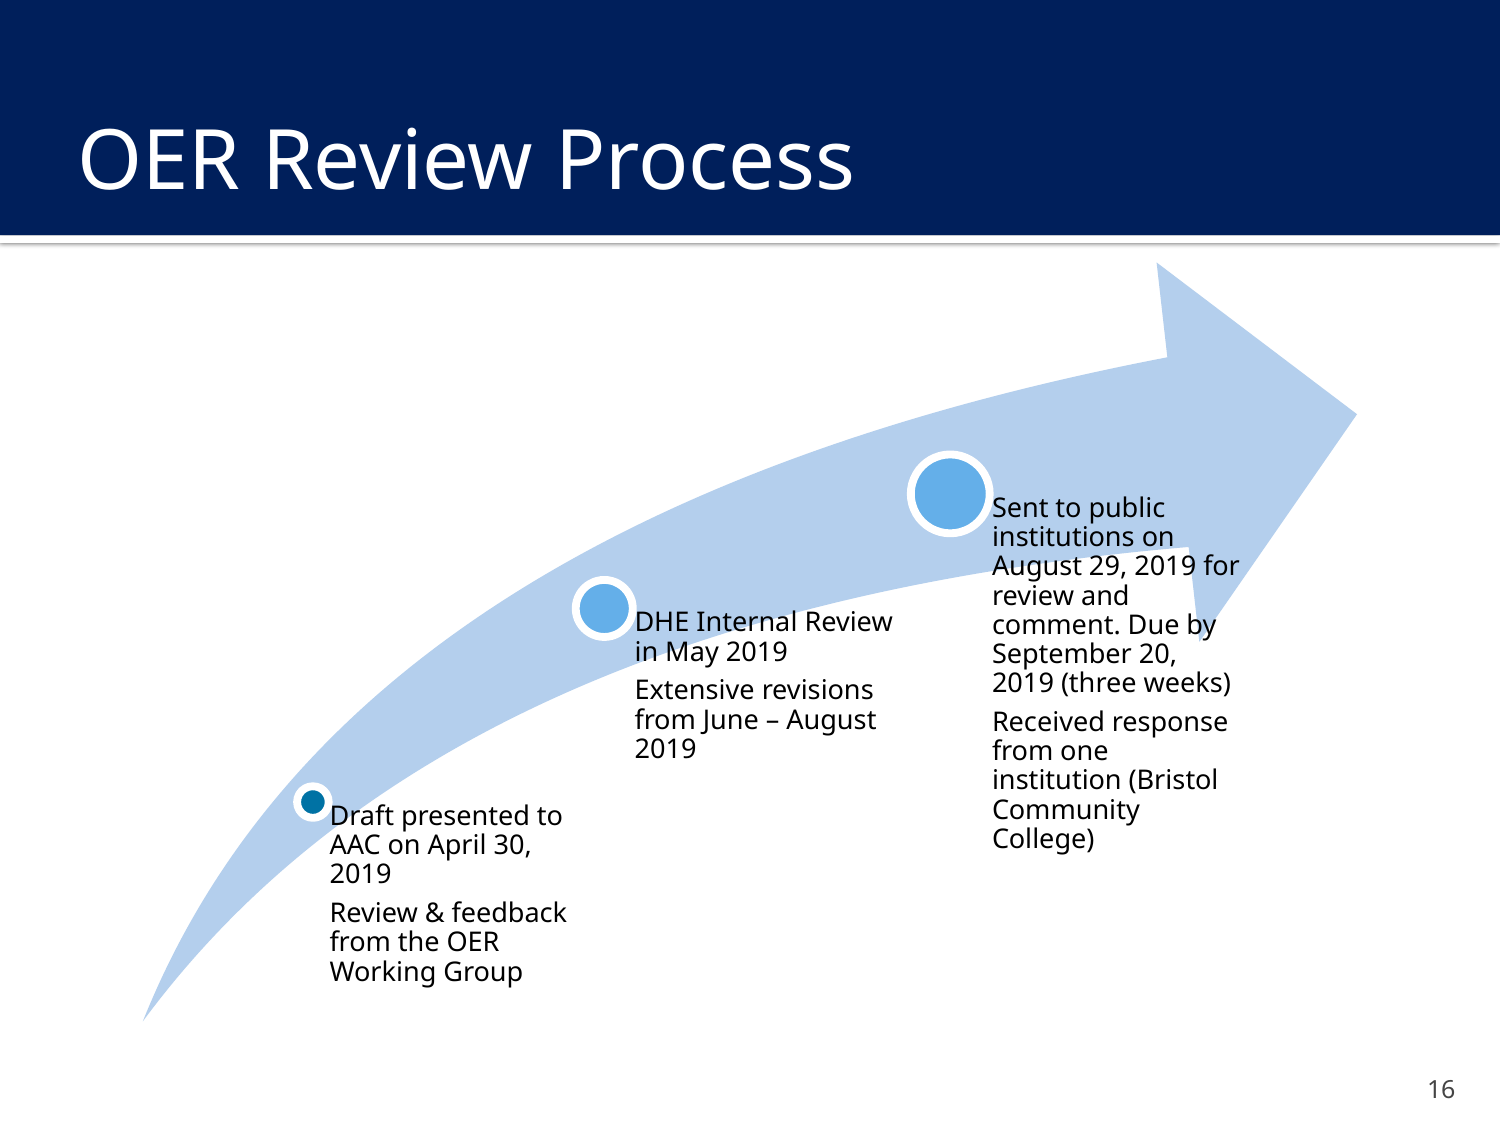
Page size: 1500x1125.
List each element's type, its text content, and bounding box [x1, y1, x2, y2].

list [62, 262, 1438, 1022]
title OER Review Process [62, 87, 1438, 226]
